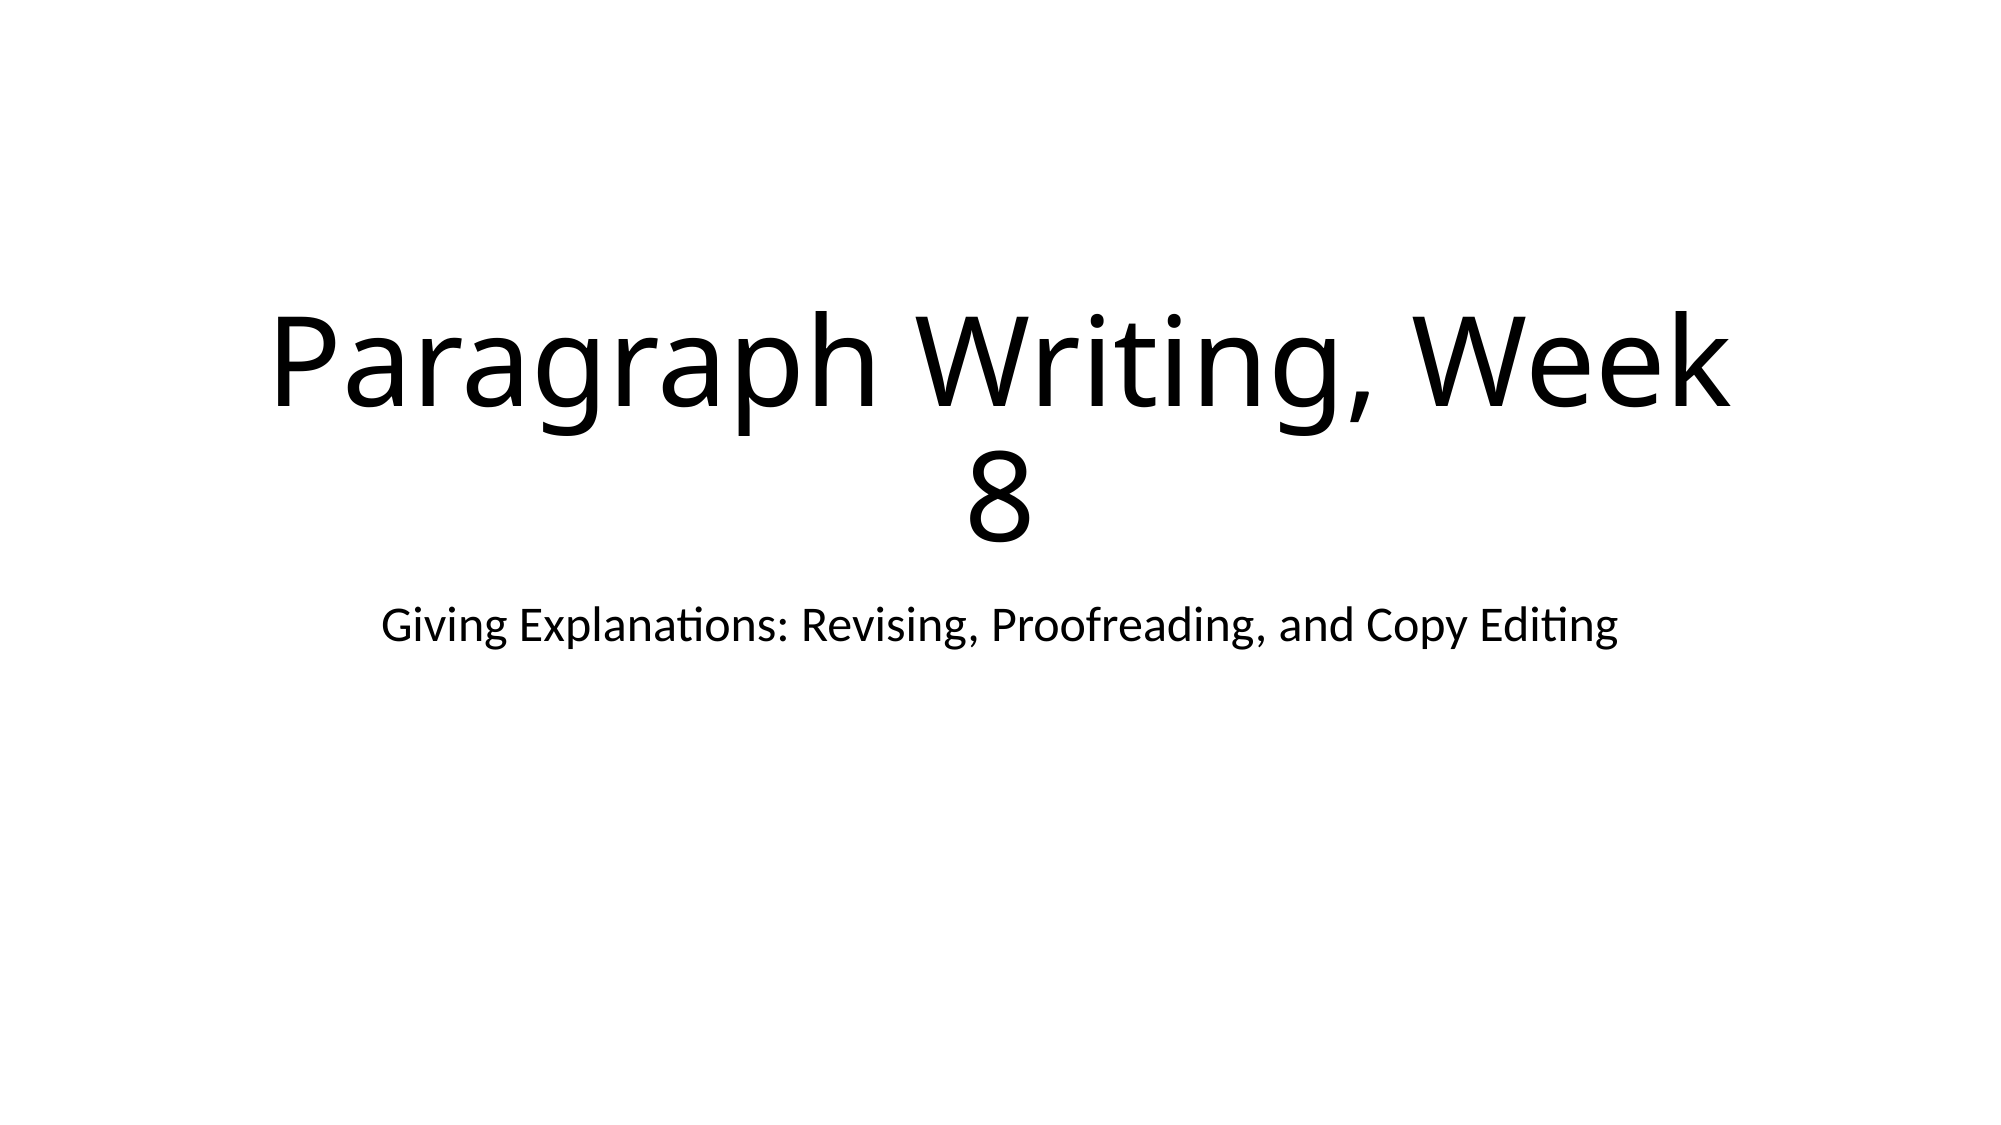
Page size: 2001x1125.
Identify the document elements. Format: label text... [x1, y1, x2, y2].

subtitle Giving Explanations: Revising, Proofreading, and Copy Editing [249, 590, 1750, 863]
title Paragraph Writing, Week 8 [249, 184, 1750, 576]
